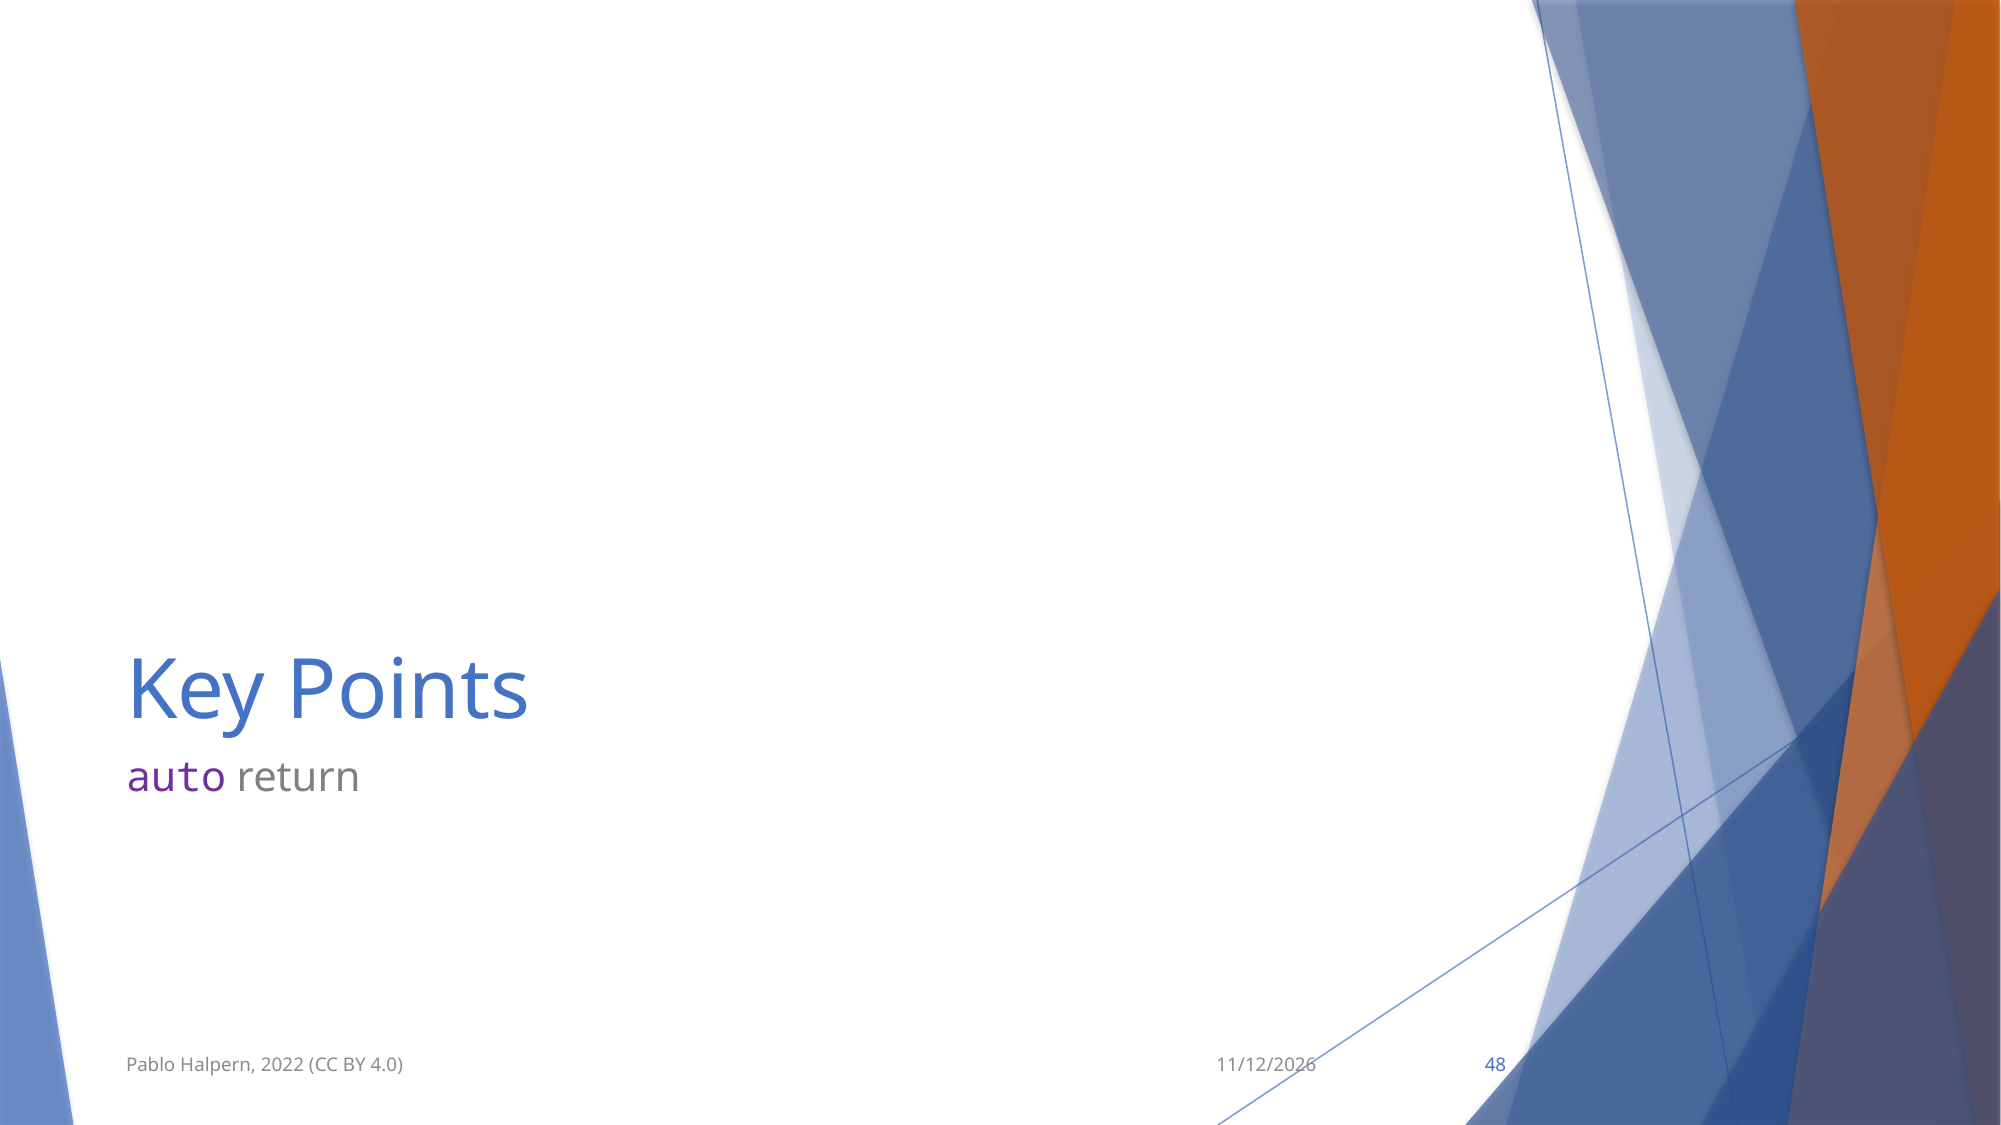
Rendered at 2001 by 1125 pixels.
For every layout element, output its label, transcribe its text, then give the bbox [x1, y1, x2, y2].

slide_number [1181, 1035, 1332, 1095]
title Key Points [111, 443, 1522, 742]
slide_number 48 [1409, 1035, 1522, 1095]
footer Pablo Halpern, 2022 (CC BY 4.0) [111, 1035, 1145, 1095]
list auto return [111, 742, 1522, 884]
